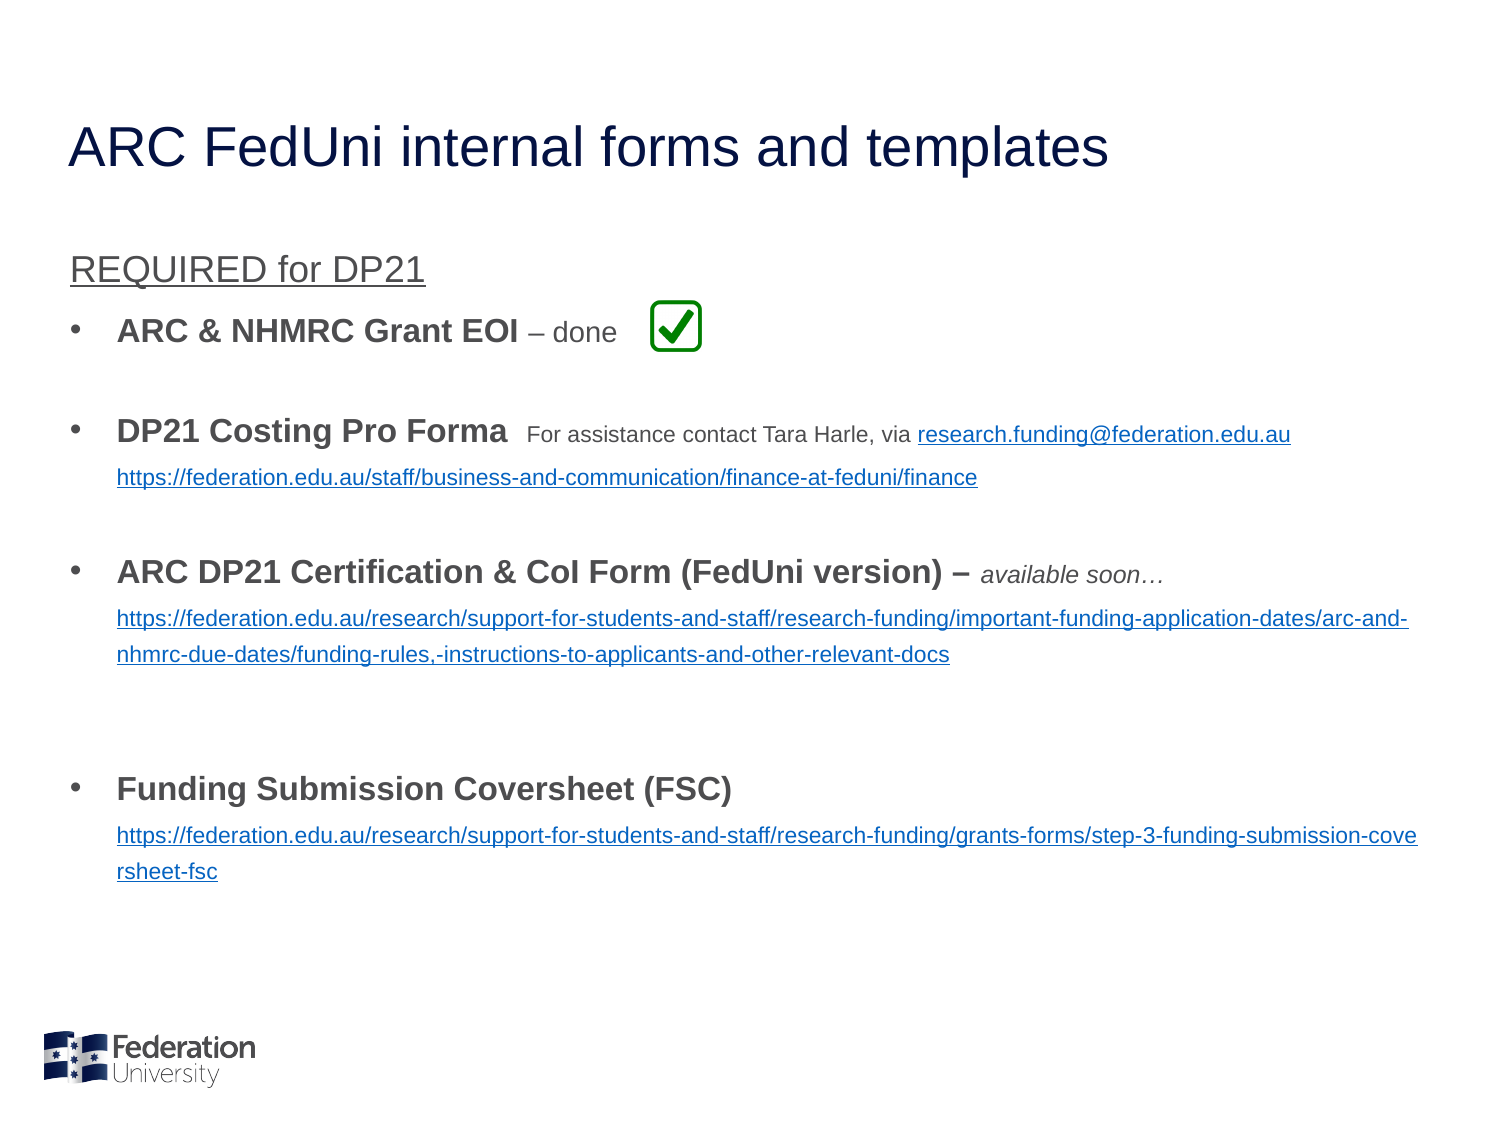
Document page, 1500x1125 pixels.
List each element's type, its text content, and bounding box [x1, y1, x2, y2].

picture [650, 300, 702, 352]
picture [44, 1031, 255, 1088]
list REQUIRED for DP21 ARC & NHMRC Grant EOI – done DP21 Costing Pro Forma For assistance contact Tara Harle, via research.funding@federation.edu.au https://federation.edu.au/staff/business-and-communication/finance-at-feduni/finance ARC DP21 Certification & CoI Form (FedUni version) – available soon… https://federation.edu.au/research/support-for-students-and-staff/research-funding/important-funding-application-dates/arc-and-nhmrc-due-dates/funding-rules,-instructions-to-applicants-and-other-relevant-docs Funding Submission Coversheet (FSC) https://federation.edu.au/research/support-for-students-and-staff/research-funding/grants-forms/step-3-funding-submission-coversheet-fsc [55, 242, 1435, 975]
title ARC FedUni internal forms and templates [54, 110, 1431, 217]
